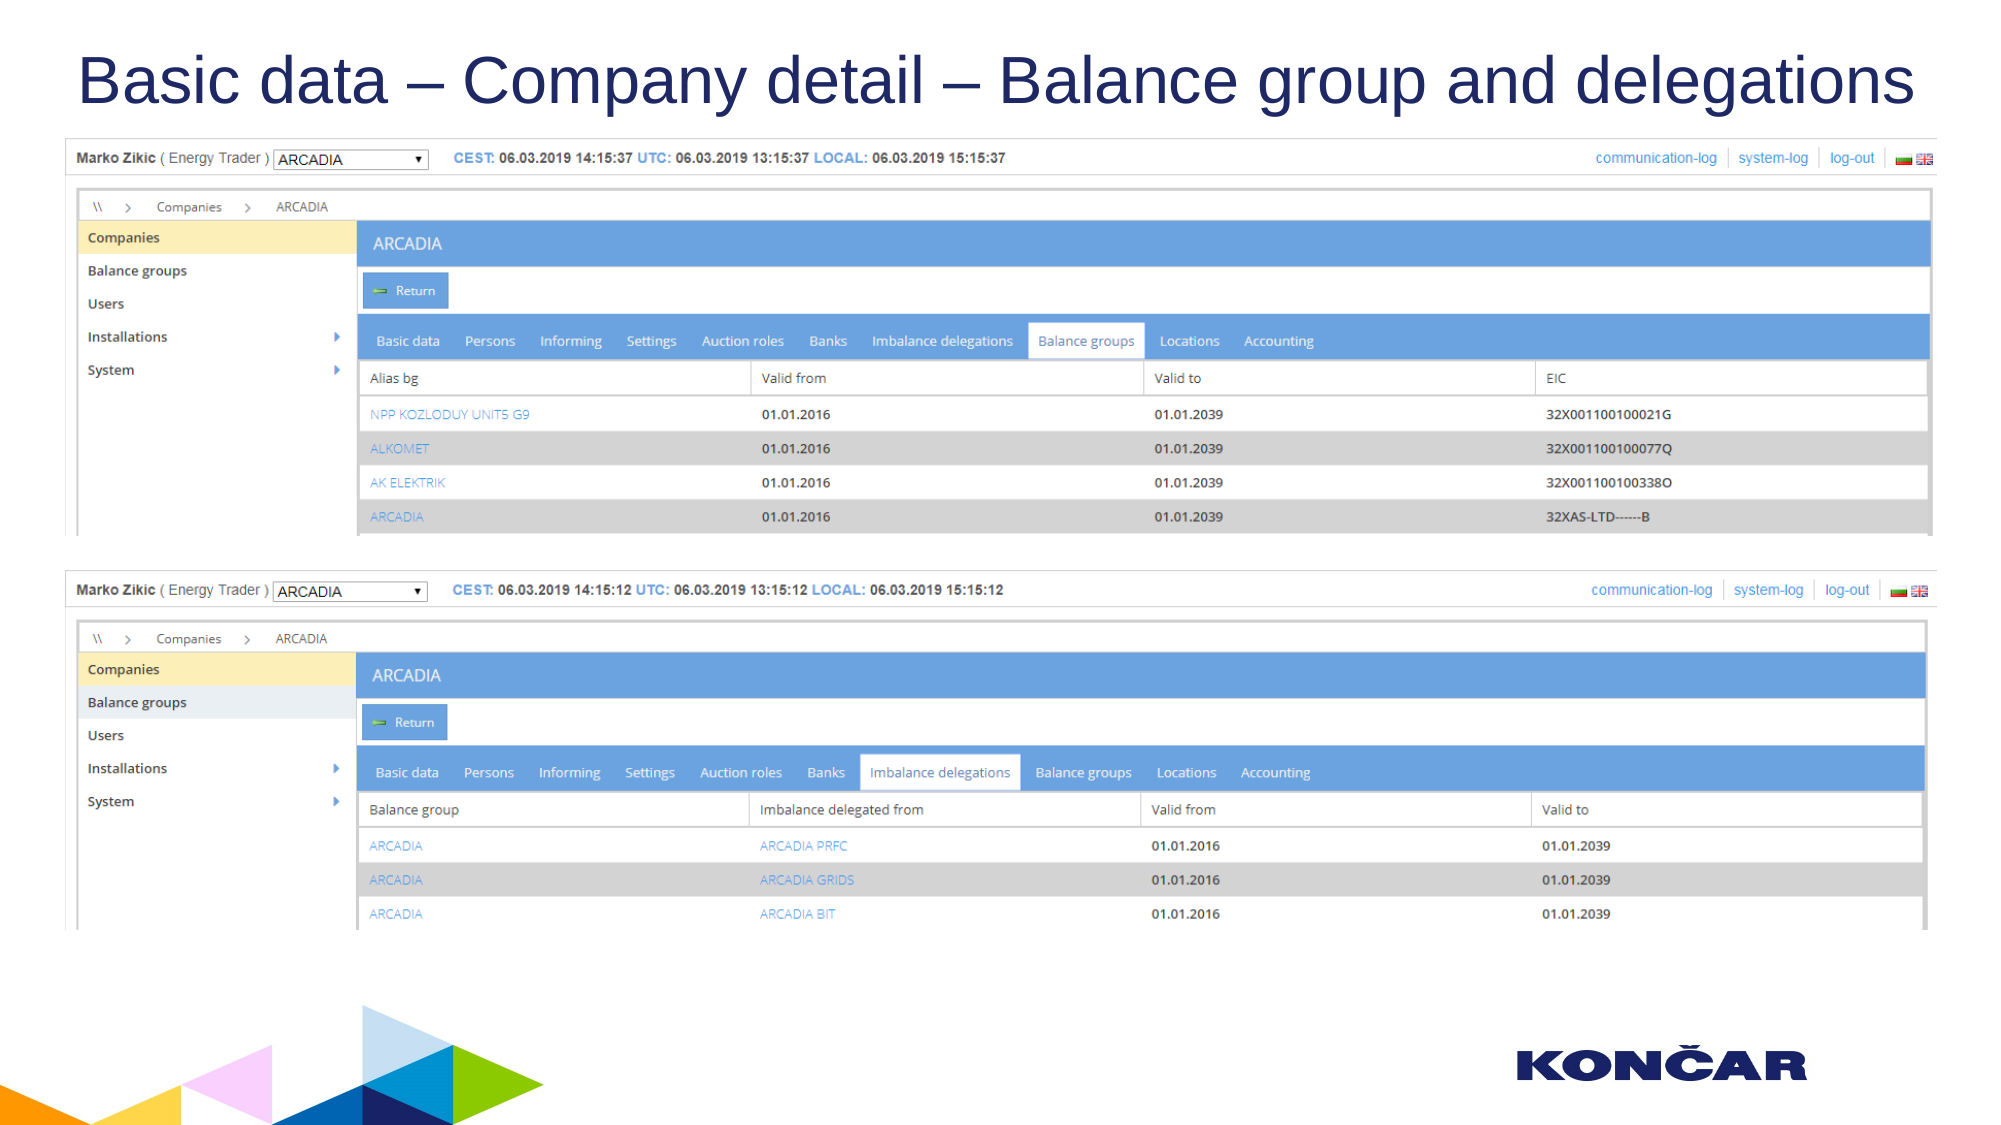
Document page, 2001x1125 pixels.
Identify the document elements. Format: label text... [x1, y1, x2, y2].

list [62, 135, 1938, 536]
title Basic data – Company detail – Balance group and delegations [62, 17, 1938, 135]
picture [0, 0, 2001, 1125]
